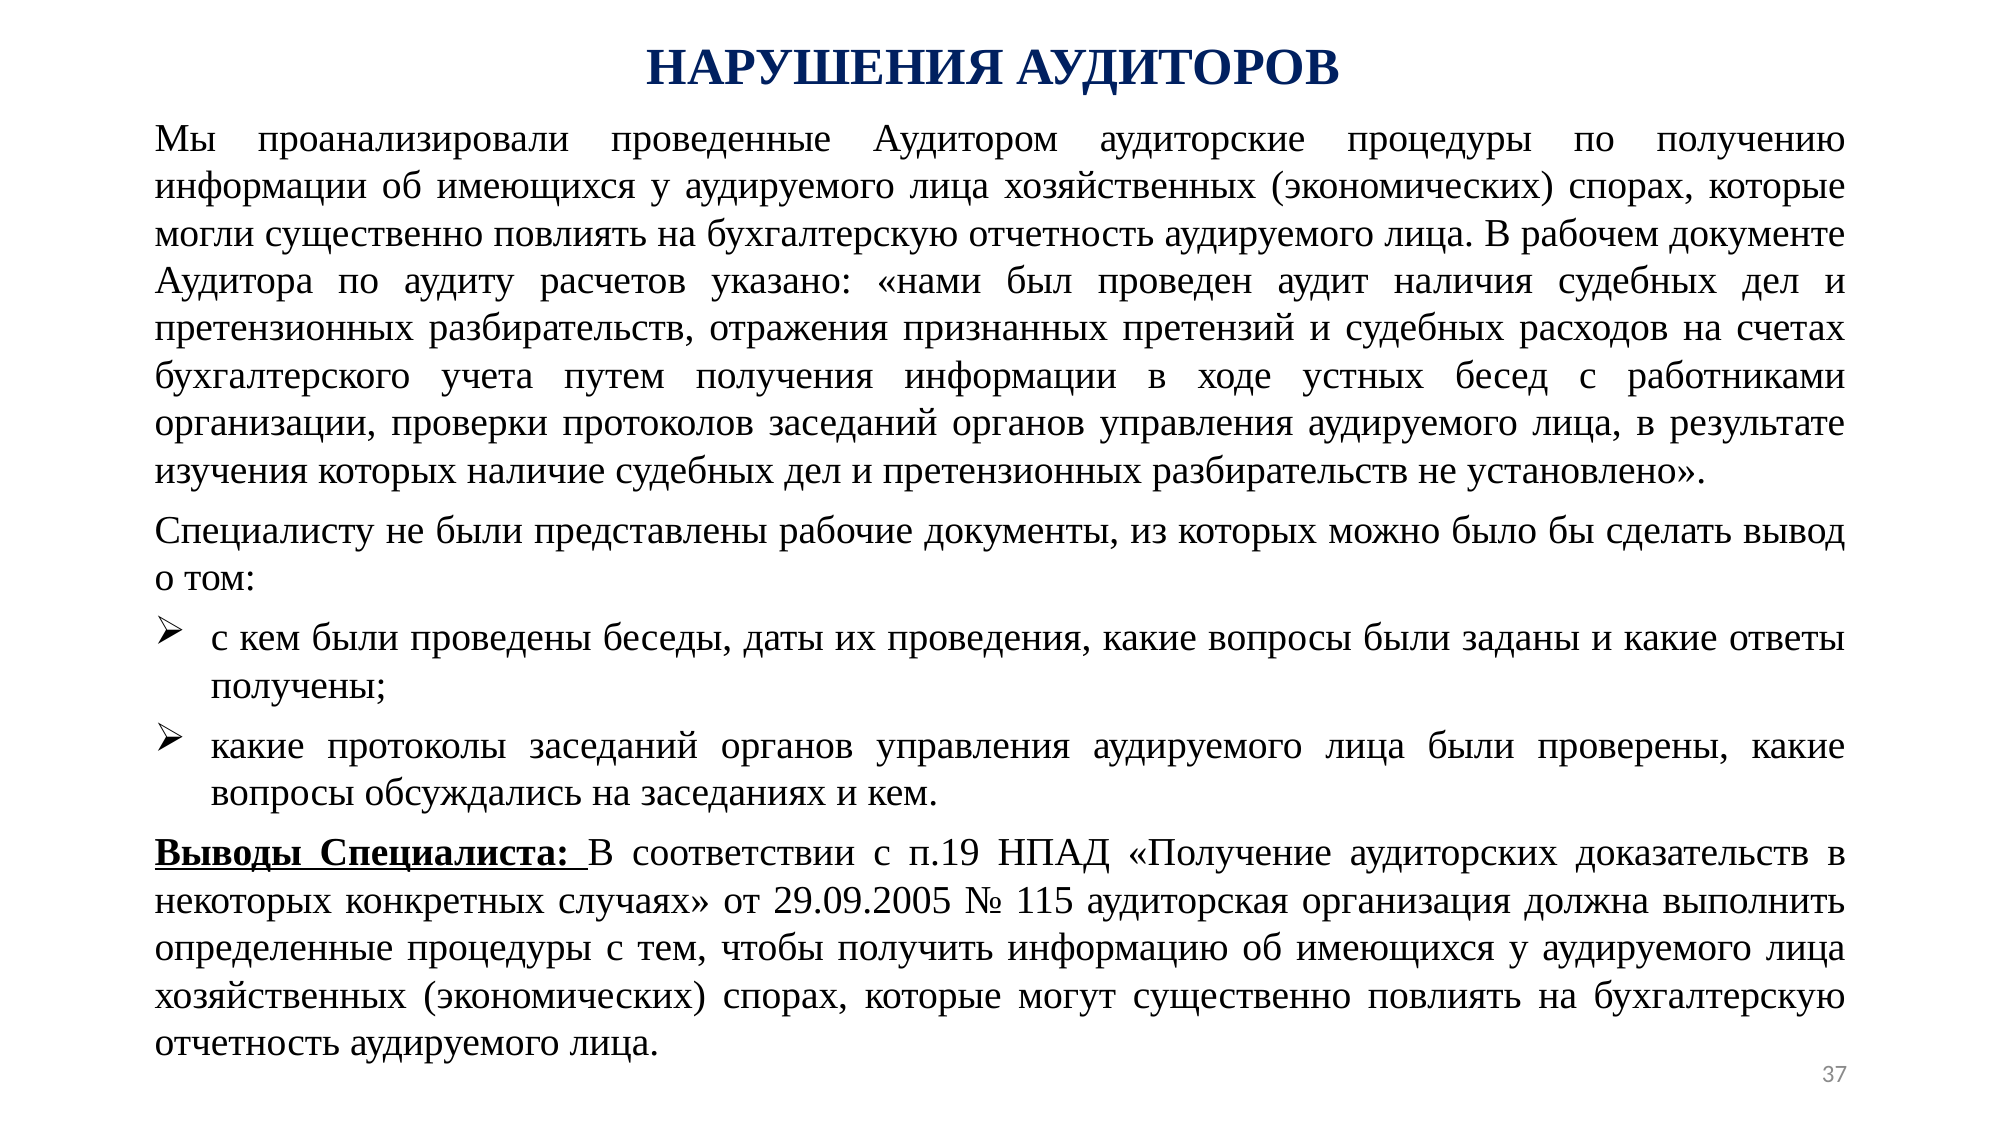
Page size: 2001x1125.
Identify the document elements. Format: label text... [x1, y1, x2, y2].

list Мы проанализировали проведенные Аудитором аудиторские процедуры по получению информации об имеющихся у аудируемого лица хозяйственных (экономических) спорах, которые могли существенно повлиять на бухгалтерскую отчетность аудируемого лица. В рабочем документе Аудитора по аудиту расчетов указано: «нами был проведен аудит наличия судебных дел и претензионных разбирательств, отражения признанных претензий и судебных расходов на счетах бухгалтерского учета путем получения информации в ходе устных бесед с работниками организации, проверки протоколов заседаний органов управления аудируемого лица, в результате изучения которых наличие судебных дел и претензионных разбирательств не установлено». Специалисту не были представлены рабочие документы, из которых можно было бы сделать вывод о том: с кем были проведены беседы, даты их проведения, какие вопросы были заданы и какие ответы получены; какие протоколы заседаний органов управления аудируемого лица были проверены, какие вопросы обсуждались на заседаниях и кем. Выводы Специалиста: В соответствии с п.19 НПАД «Получение аудиторских доказательств в некоторых конкретных случаях» от 29.09.2005 № 115 аудиторская организация должна выполнить определенные процедуры с тем, чтобы получить информацию об имеющихся у аудируемого лица хозяйственных (экономических) спорах, которые могут существенно повлиять на бухгалтерскую отчетность аудируемого лица. [137, 103, 1863, 1049]
slide_number 37 [1412, 1042, 1863, 1103]
title НАРУШЕНИЯ АУДИТОРОВ [137, 22, 1863, 103]
